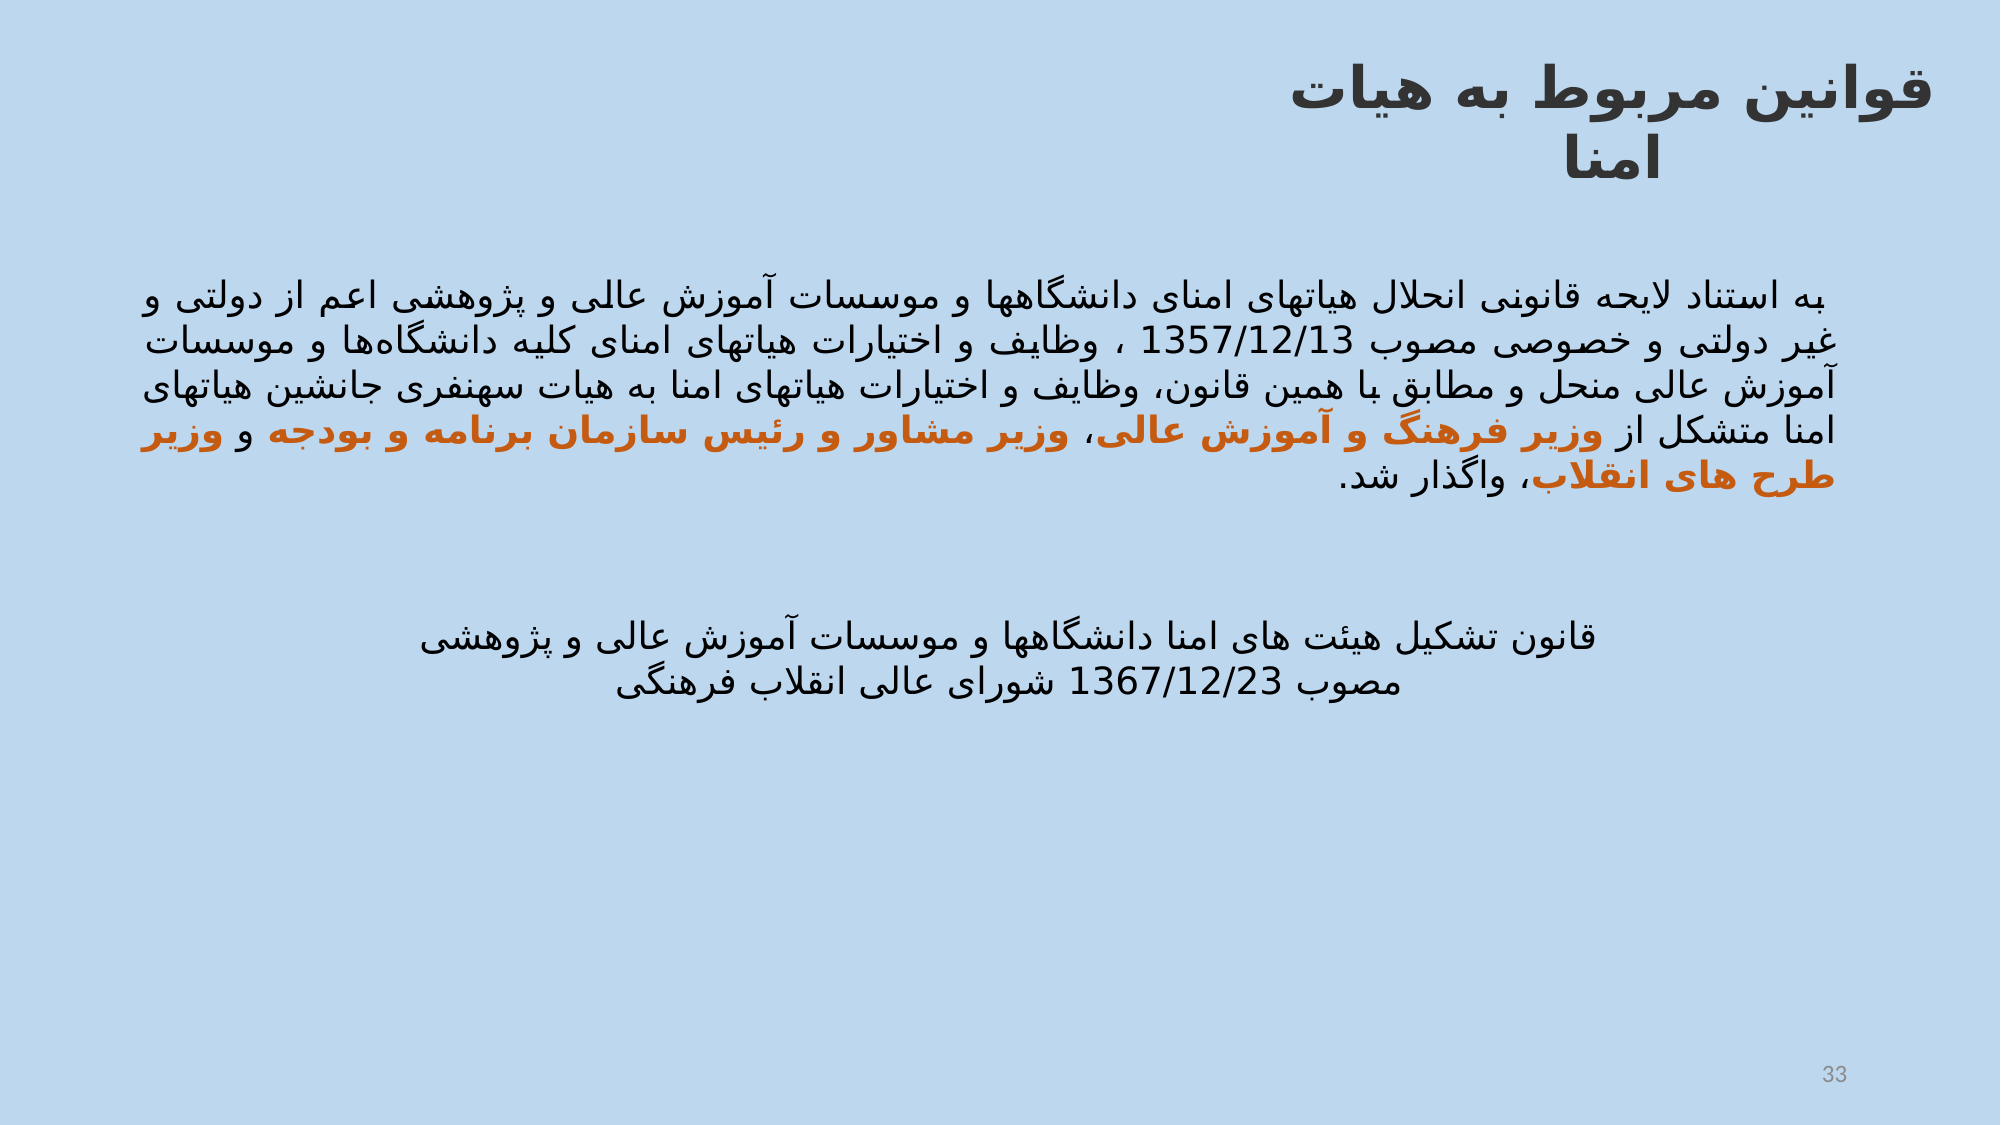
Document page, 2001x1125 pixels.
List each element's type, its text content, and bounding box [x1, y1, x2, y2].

text_box قانون تشکیل هیئت های امنا دانشگاهها و موسسات آموزش عالی و پژوهشی مصوب 1367/12/23 شورای عالی انقلاب فرهنگی [404, 604, 1614, 754]
text_box به استناد لایحه قانونی انحلال هیات­های امنای دانشگاه­ها و موسسات آموزش عالی و پژوهشی اعم از دولتی و غیر دولتی و خصوصی مصوب 1357/12/13 ، وظایف و اختیارات هیات­های امنای کلیه دانشگاه‌ها و موسسات آموزش عالی منحل و مطابق با همین قانون، وظایف و اختیارات هیات­های امنا به هیات سه­نفری جانشین هیات­های امنا متشکل از وزیر فرهنگ و آموزش عالی، وزیر مشاور و رئیس سازمان برنامه و بودجه و وزیر طرح های انقلاب، واگذار شد. [127, 264, 1852, 504]
text_box قوانین مربوط به هیات امنا [1226, 42, 2000, 198]
slide_number 33 [1412, 1042, 1863, 1103]
